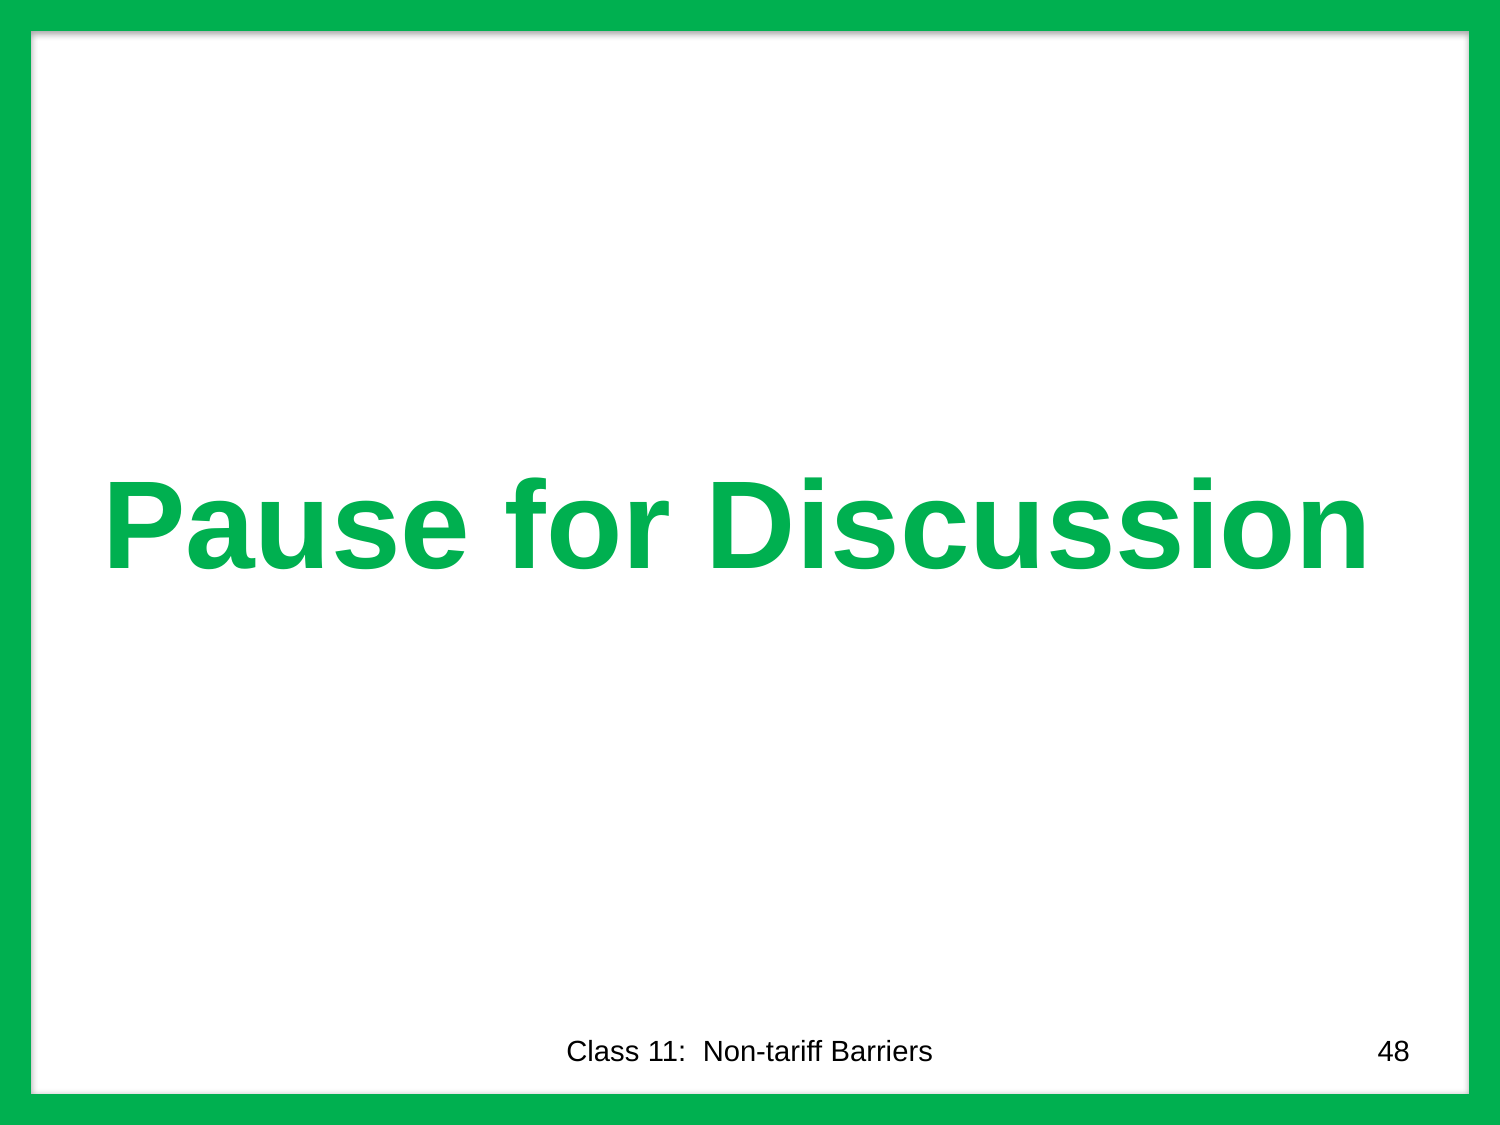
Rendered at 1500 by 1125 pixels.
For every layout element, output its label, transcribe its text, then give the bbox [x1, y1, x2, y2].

footer Class 11: Non-tariff Barriers [512, 1024, 988, 1103]
text_box [0, 0, 1500, 1125]
slide_number 48 [1074, 1024, 1426, 1103]
